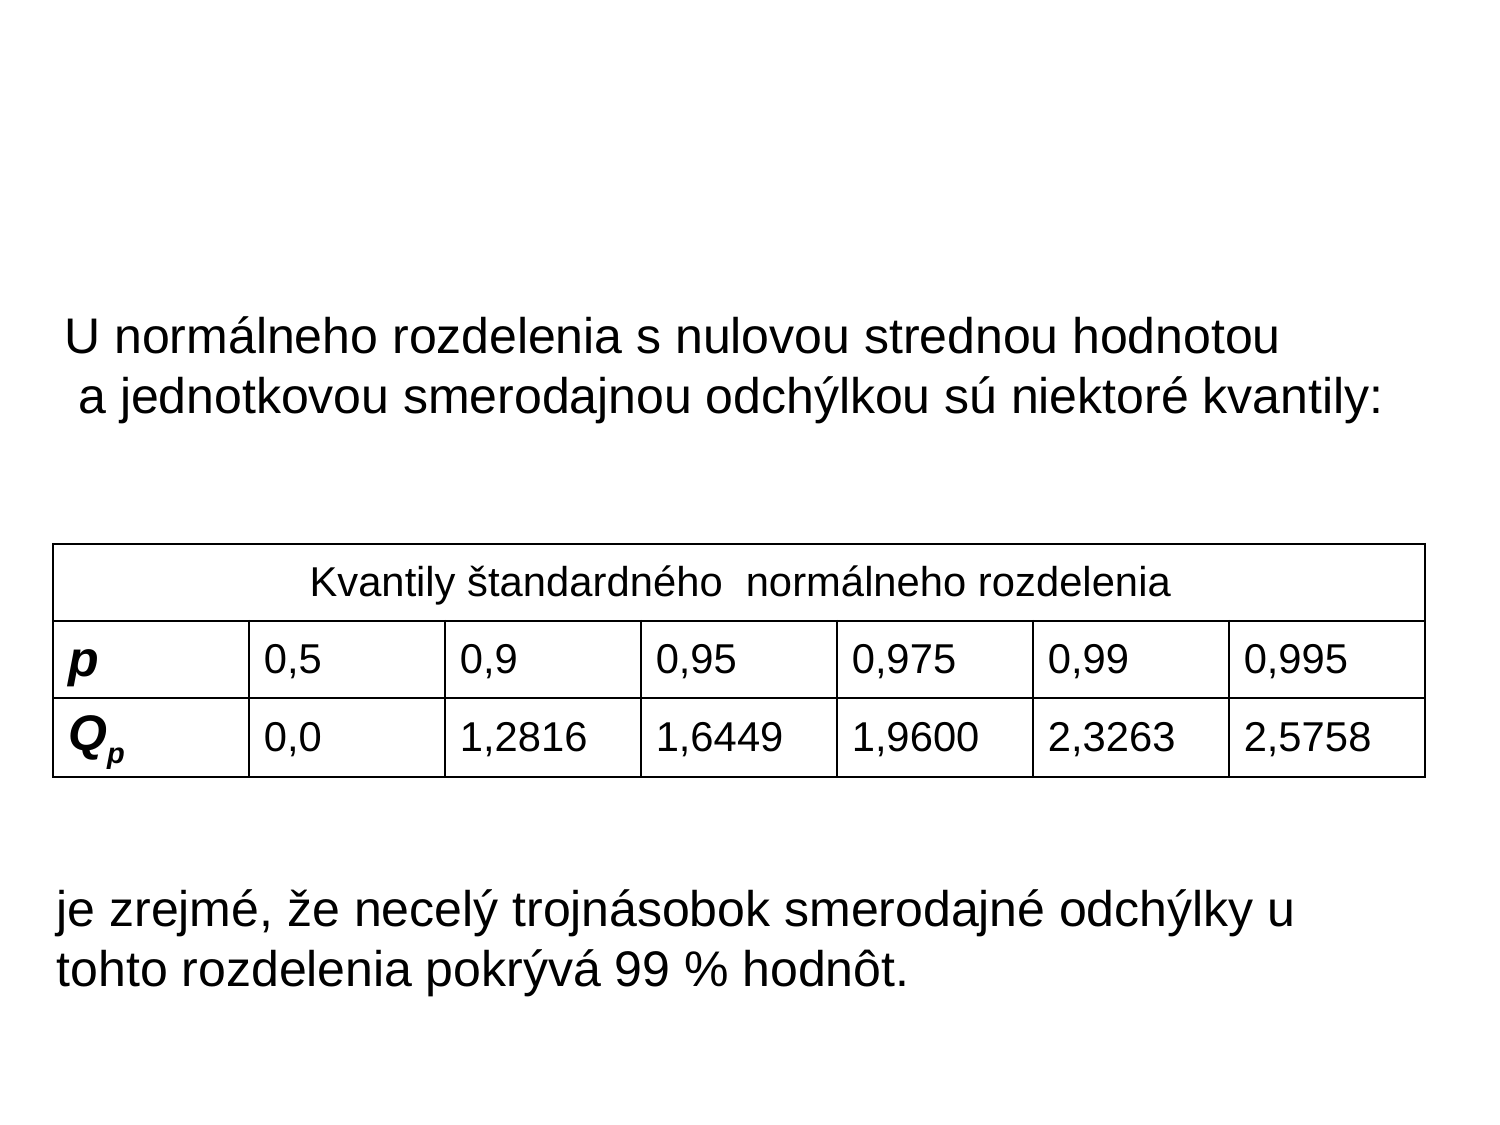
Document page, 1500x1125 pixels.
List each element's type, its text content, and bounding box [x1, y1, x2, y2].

table_cell p [54, 622, 248, 697]
table_cell 0,975 [838, 622, 1032, 697]
table_cell 1,2816 [446, 699, 640, 776]
table_cell 0,99 [1034, 622, 1228, 697]
table_cell 1,9600 [838, 699, 1032, 776]
table_cell 0,5 [250, 622, 444, 697]
table_cell Qp [54, 699, 248, 776]
text_box je zrejmé, že necelý trojnásobok smerodajné odchýlky u tohto rozdelenia pokrývá 99 % hodnôt. [42, 869, 1407, 1005]
table_cell 0,0 [250, 699, 444, 776]
table_header Kvantily štandardného normálneho rozdelenia [54, 545, 1424, 620]
table_cell 0,9 [446, 622, 640, 697]
table_cell 1,6449 [642, 699, 836, 776]
table_cell 2,5758 [1230, 699, 1424, 776]
table_cell 2,3263 [1034, 699, 1228, 776]
table_cell 0,95 [642, 622, 836, 697]
table_cell 0,995 [1230, 622, 1424, 697]
text_box U normálneho rozdelenia s nulovou strednou hodnotou a jednotkovou smerodajnou odchýlkou sú niektoré kvantily: [49, 296, 1400, 431]
